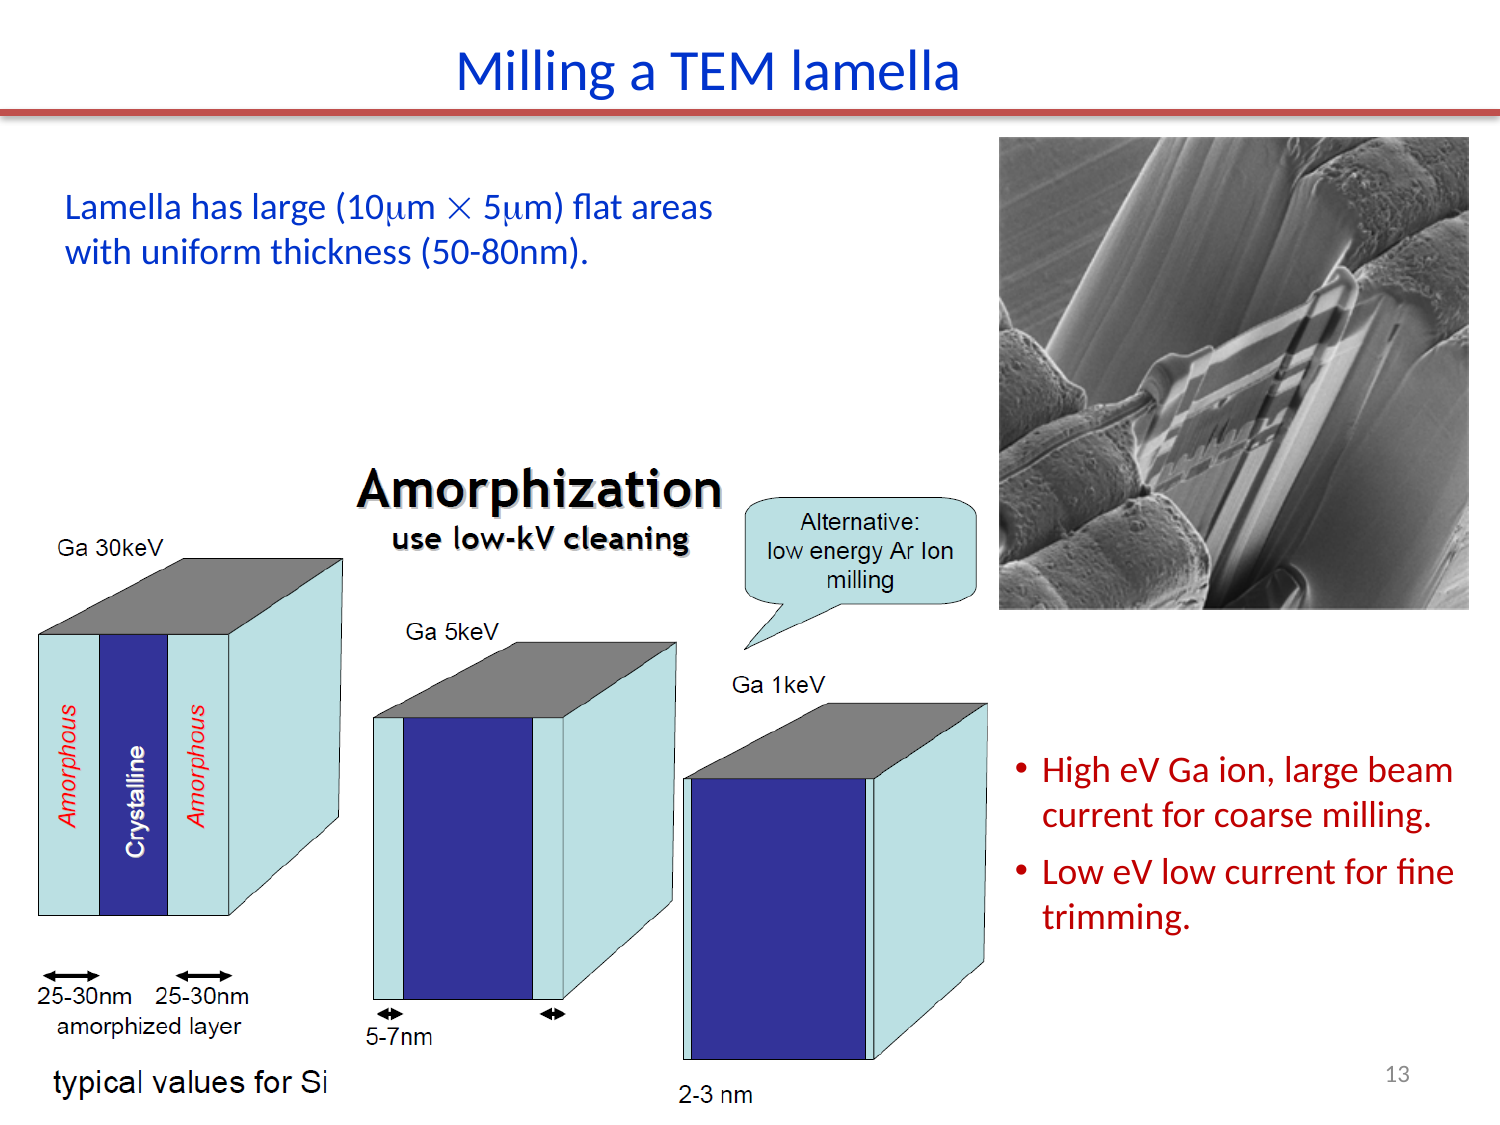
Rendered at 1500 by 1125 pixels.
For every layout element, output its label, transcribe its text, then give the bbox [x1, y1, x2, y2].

picture [33, 462, 988, 1108]
picture [999, 137, 1469, 610]
text_box High eV Ga ion, large beam current for coarse milling. Low eV low current for fine trimming. [999, 737, 1500, 945]
text_box Lamella has large (10m  5m) flat areas with uniform thickness (50-80nm). [50, 174, 775, 280]
text_box Milling a TEM lamella [440, 24, 977, 108]
slide_number 13 [1074, 1042, 1425, 1103]
